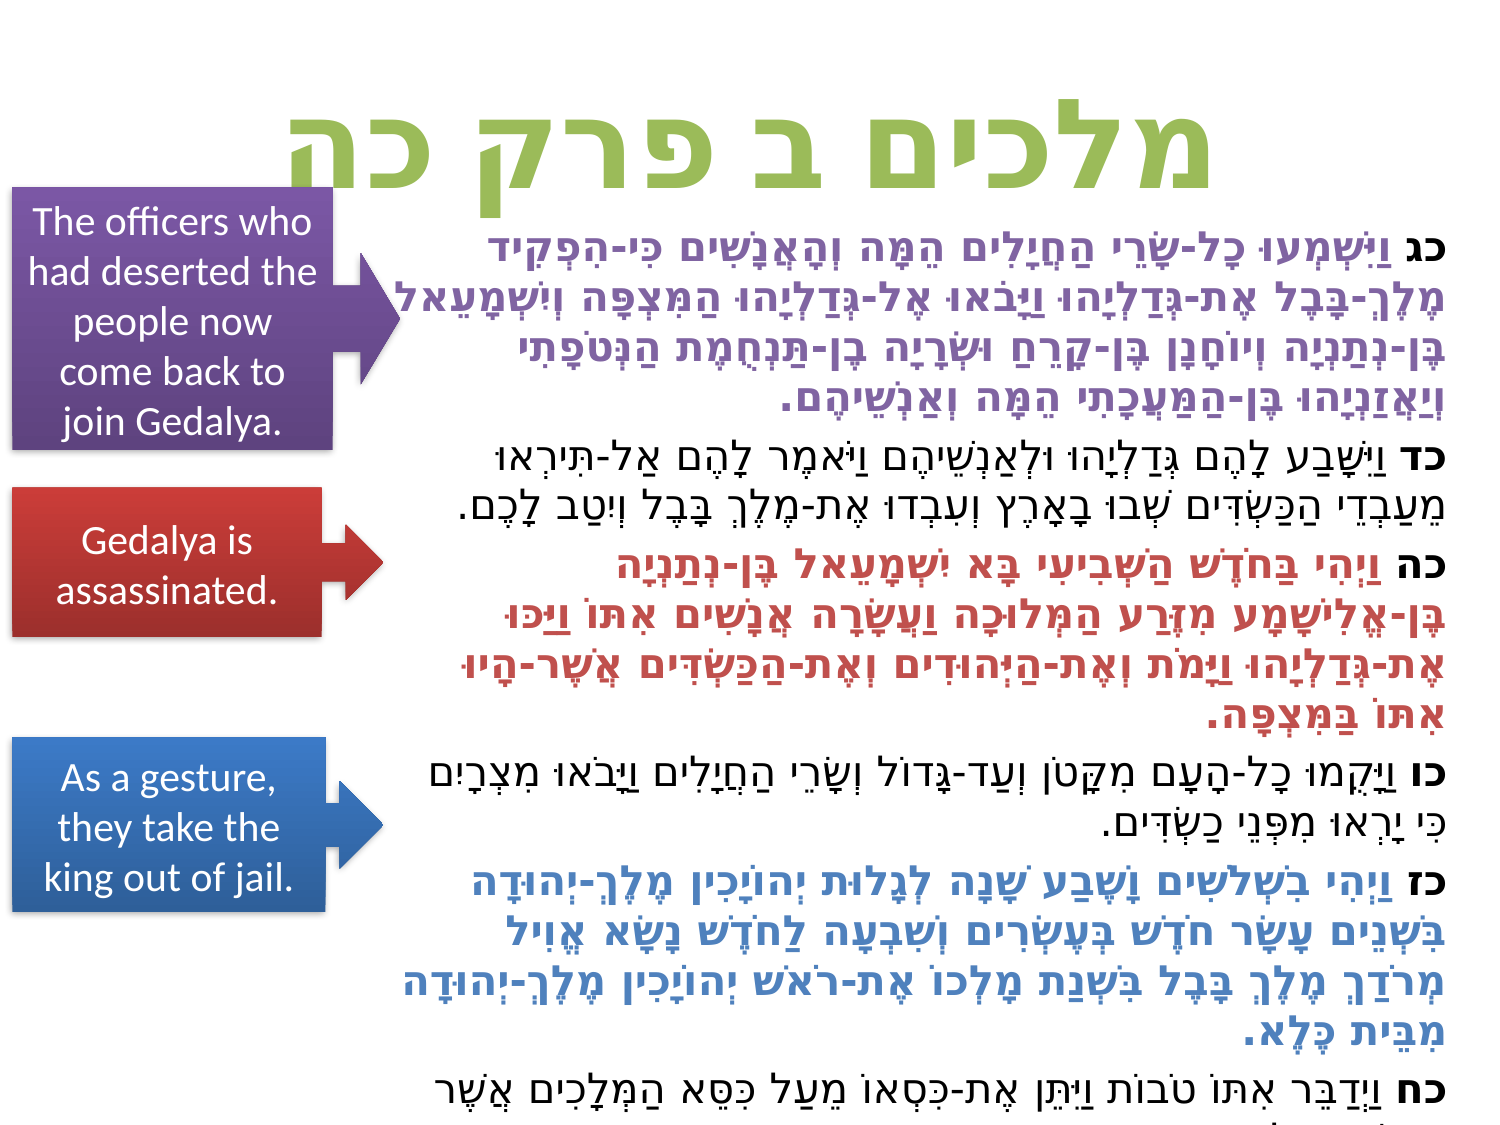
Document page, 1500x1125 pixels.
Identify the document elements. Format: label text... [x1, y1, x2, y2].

title מלכים ב פרק כה [75, 45, 1425, 233]
list כג וַיִּשְׁמְעוּ כָל-שָׂרֵי הַחֲיָלִים הֵמָּה וְהָאֲנָשִׁים כִּי-הִפְקִיד מֶלֶךְ-בָּבֶל אֶת-גְּדַלְיָהוּ וַיָּבֹאוּ אֶל-גְּדַלְיָהוּ הַמִּצְפָּה וְיִשְׁמָעֵאל בֶּן-נְתַנְיָה וְיוֹחָנָן בֶּן-קָרֵחַ וּשְׂרָיָה בֶן-תַּנְחֻמֶת הַנְּטֹפָתִי וְיַאֲזַנְיָהוּ בֶּן-הַמַּעֲכָתִי הֵמָּה וְאַנְשֵׁיהֶם. כד וַיִּשָּׁבַע לָהֶם גְּדַלְיָהוּ וּלְאַנְשֵׁיהֶם וַיֹּאמֶר לָהֶם אַל-תִּירְאוּ מֵעַבְדֵי הַכַּשְׂדִּים שְׁבוּ בָאָרֶץ וְעִבְדוּ אֶת-מֶלֶךְ בָּבֶל וְיִטַב לָכֶם. כה וַיְהִי בַּחֹדֶשׁ הַשְּׁבִיעִי בָּא יִשְׁמָעֵאל בֶּן-נְתַנְיָה בֶּן-אֱלִישָׁמָע מִזֶּרַע הַמְּלוּכָה וַעֲשָׂרָה אֲנָשִׁים אִתּוֹ וַיַּכּוּ אֶת-גְּדַלְיָהוּ וַיָּמֹת וְאֶת-הַיְּהוּדִים וְאֶת-הַכַּשְׂדִּים אֲשֶׁר-הָיוּ אִתּוֹ בַּמִּצְפָּה. כו וַיָּקֻמוּ כָל-הָעָם מִקָּטֹן וְעַד-גָּדוֹל וְשָׂרֵי הַחֲיָלִים וַיָּבֹאוּ מִצְרָיִם כִּי יָרְאוּ מִפְּנֵי כַשְׂדִּים. כז וַיְהִי בִשְׁלֹשִׁים וָשֶׁבַע שָׁנָה לְגָלוּת יְהוֹיָכִין מֶלֶךְ-יְהוּדָה בִּשְׁנֵים עָשָׂר חֹדֶשׁ בְּעֶשְׂרִים וְשִׁבְעָה לַחֹדֶשׁ נָשָׂא אֱוִיל מְרֹדַךְ מֶלֶךְ בָּבֶל בִּשְׁנַת מָלְכוֹ אֶת-רֹאשׁ יְהוֹיָכִין מֶלֶךְ-יְהוּדָה מִבֵּית כֶּלֶא. כח וַיְדַבֵּר אִתּוֹ טֹבוֹת וַיִּתֵּן אֶת-כִּסְאוֹ מֵעַל כִּסֵּא הַמְּלָכִים אֲשֶׁר אִתּוֹ בְּבָבֶל. כט וְשִׁנָּא אֵת בִּגְדֵי כִלְאוֹ וְאָכַל לֶחֶם תָּמִיד לְפָנָיו כָּל-יְמֵי חַיָּיו. ל וַאֲרֻחָתוֹ אֲרֻחַת תָּמִיד נִתְּנָה-לּוֹ מֵאֵת הַמֶּלֶךְ דְּבַר-יוֹם בְּיוֹמוֹ כֹּל יְמֵי חַיָּו. [375, 212, 1463, 955]
text_box Gedalya is assassinated. [12, 487, 384, 638]
text_box As a gesture, they take the king out of jail. [12, 737, 384, 913]
text_box The officers who had deserted the people now come back to join Gedalya. [12, 187, 400, 451]
